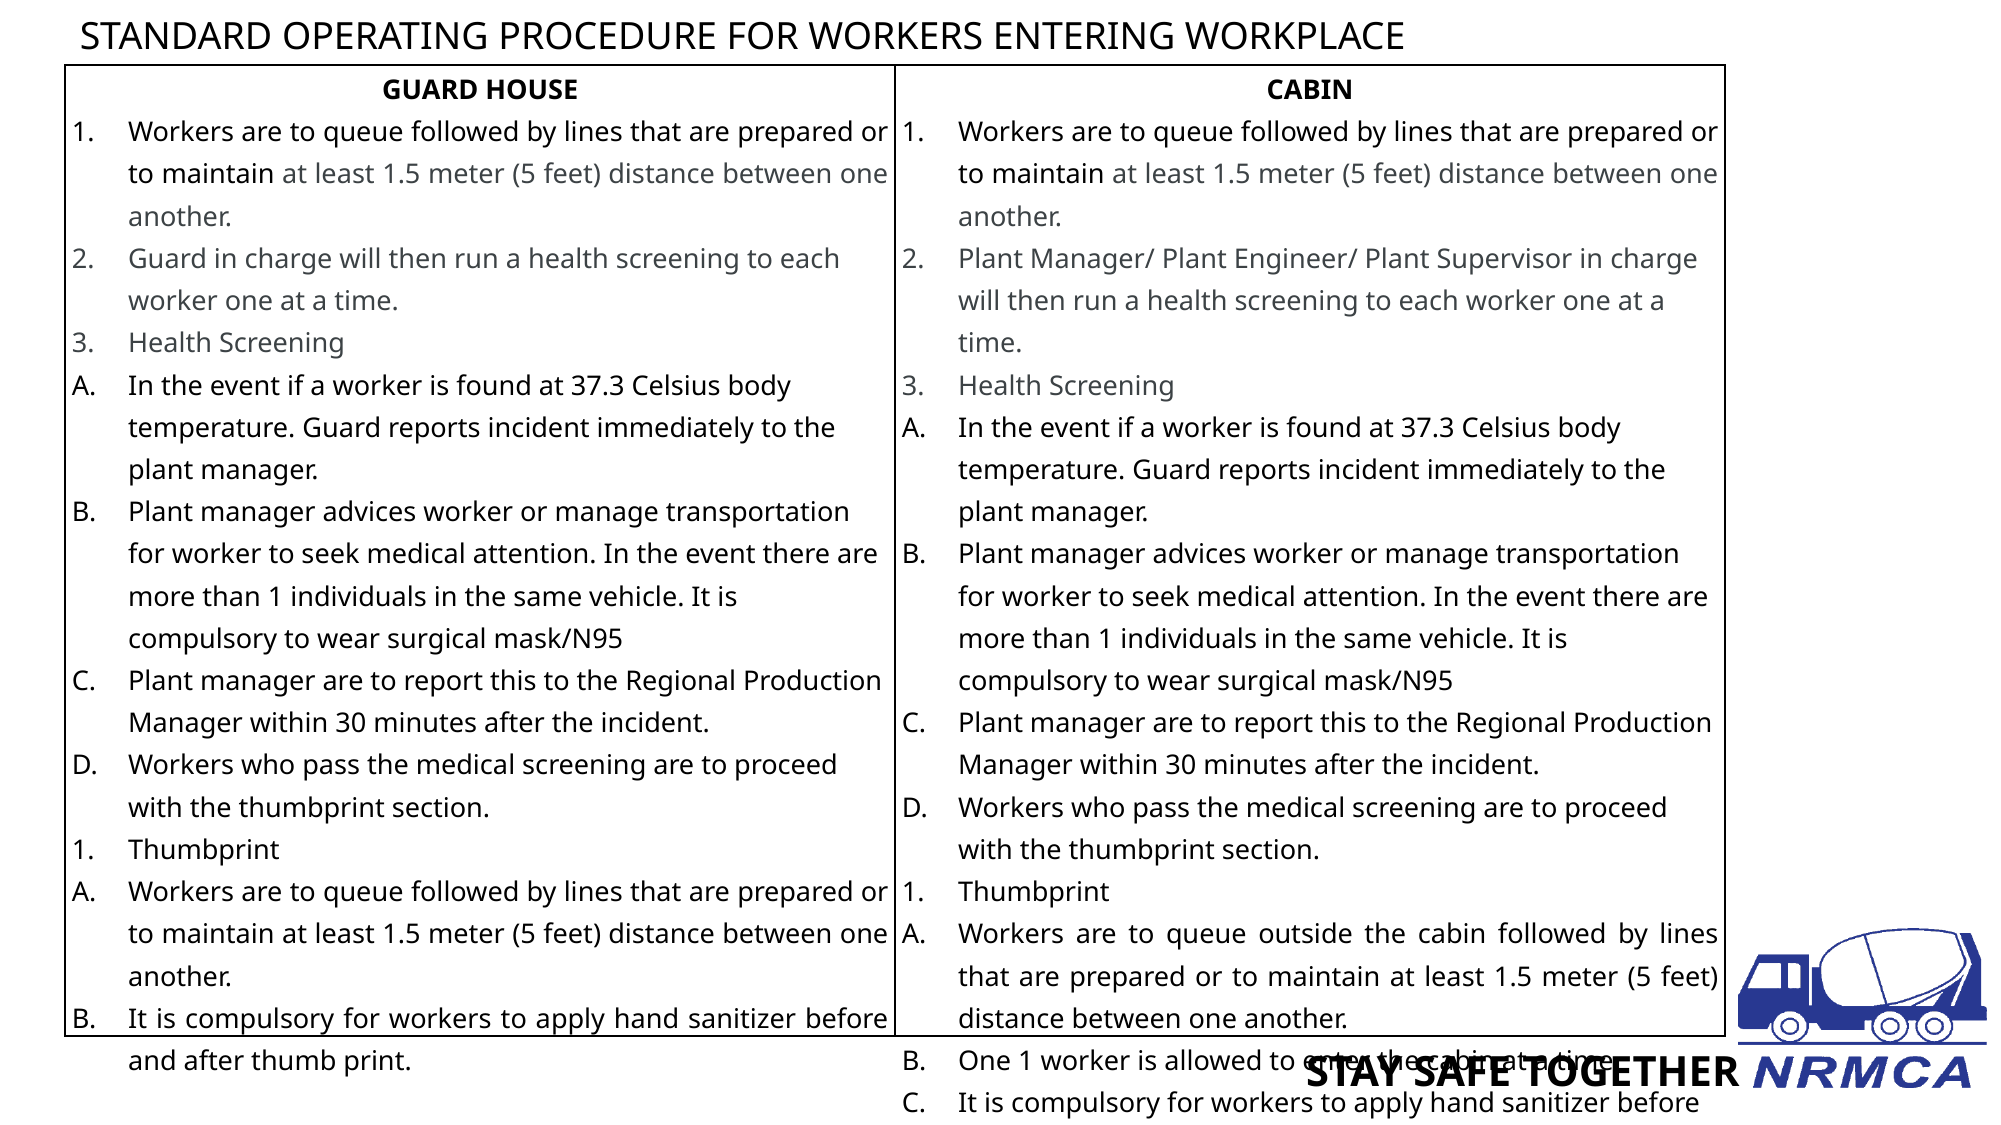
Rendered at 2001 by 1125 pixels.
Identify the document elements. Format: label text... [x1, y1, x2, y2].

picture [1738, 928, 1987, 1088]
table_header GUARD HOUSE Workers are to queue followed by lines that are prepared or to maintain at least 1.5 meter (5 feet) distance between one another. Guard in charge will then run a health screening to each worker one at a time. Health Screening In the event if a worker is found at 37.3 Celsius body temperature. Guard reports incident immediately to the plant manager. Plant manager advices worker or manage transportation for worker to seek medical attention. In the event there are more than 1 individuals in the same vehicle. It is compulsory to wear surgical mask/N95 Plant manager are to report this to the Regional Production Manager within 30 minutes after the incident. Workers who pass the medical screening are to proceed with the thumbprint section. Thumbprint Workers are to queue followed by lines that are prepared or to maintain at least 1.5 meter (5 feet) distance between one another. It is compulsory for workers to apply hand sanitizer before and after thumb print. [66, 66, 894, 1035]
text_box STANDARD OPERATING PROCEDURE FOR WORKERS ENTERING WORKPLACE [65, 4, 1725, 64]
table_header CABIN Workers are to queue followed by lines that are prepared or to maintain at least 1.5 meter (5 feet) distance between one another. Plant Manager/ Plant Engineer/ Plant Supervisor in charge will then run a health screening to each worker one at a time. Health Screening In the event if a worker is found at 37.3 Celsius body temperature. Guard reports incident immediately to the plant manager. Plant manager advices worker or manage transportation for worker to seek medical attention. In the event there are more than 1 individuals in the same vehicle. It is compulsory to wear surgical mask/N95 Plant manager are to report this to the Regional Production Manager within 30 minutes after the incident. Workers who pass the medical screening are to proceed with the thumbprint section. Thumbprint Workers are to queue outside the cabin followed by lines that are prepared or to maintain at least 1.5 meter (5 feet) distance between one another. One 1 worker is allowed to enter the cabin at a time. It is compulsory for workers to apply hand sanitizer before and after thumb print. [896, 66, 1724, 1035]
text_box STAY SAFE TOGETHER [1291, 1037, 1755, 1103]
